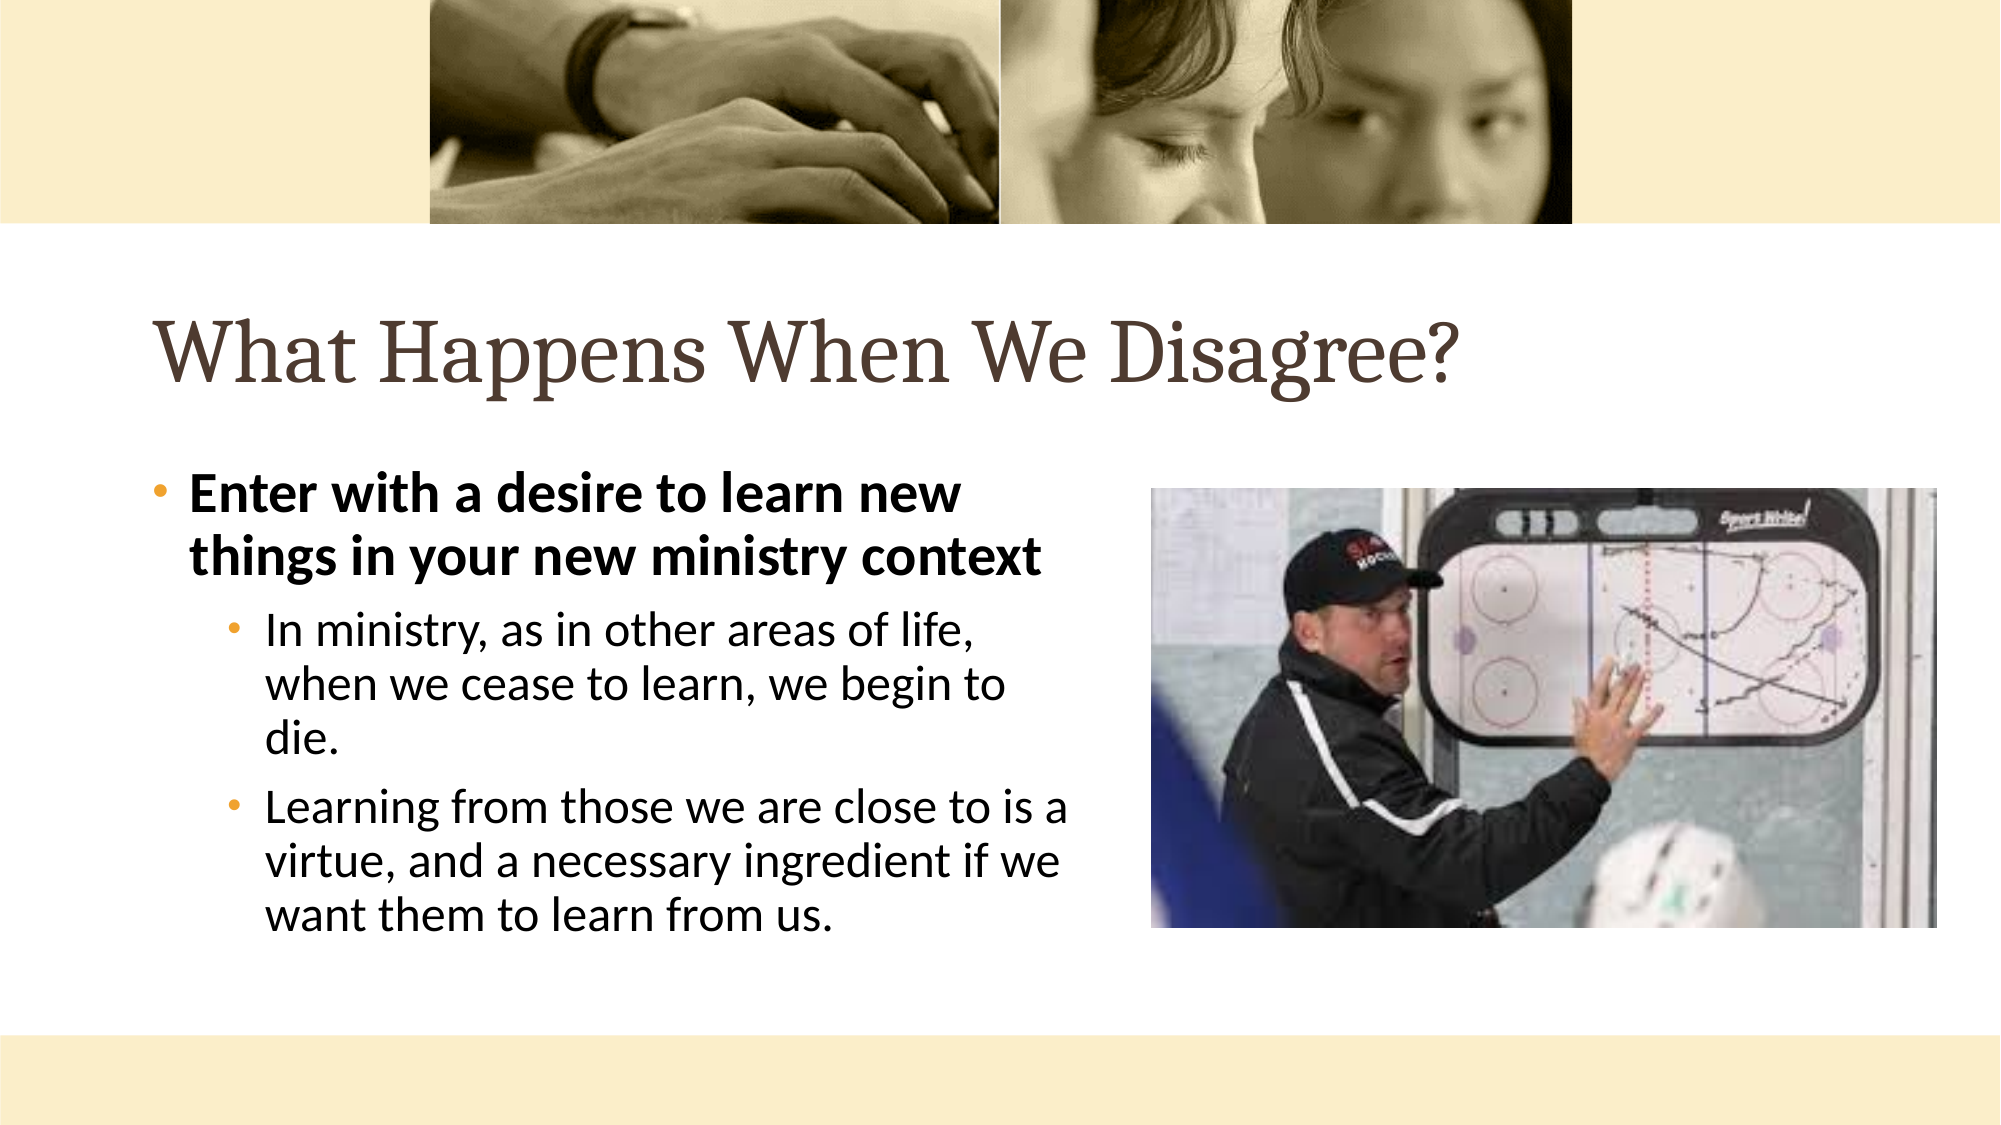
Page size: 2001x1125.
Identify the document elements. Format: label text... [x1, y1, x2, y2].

title What Happens When We Disagree? [137, 237, 1863, 455]
picture [1151, 488, 1937, 928]
picture [429, 0, 1573, 224]
list Enter with a desire to learn new things in your new ministry context In ministry, as in other areas of life, when we cease to learn, we begin to die. Learning from those we are close to is a virtue, and a necessary ingredient if we want them to learn from us. [137, 455, 1088, 984]
